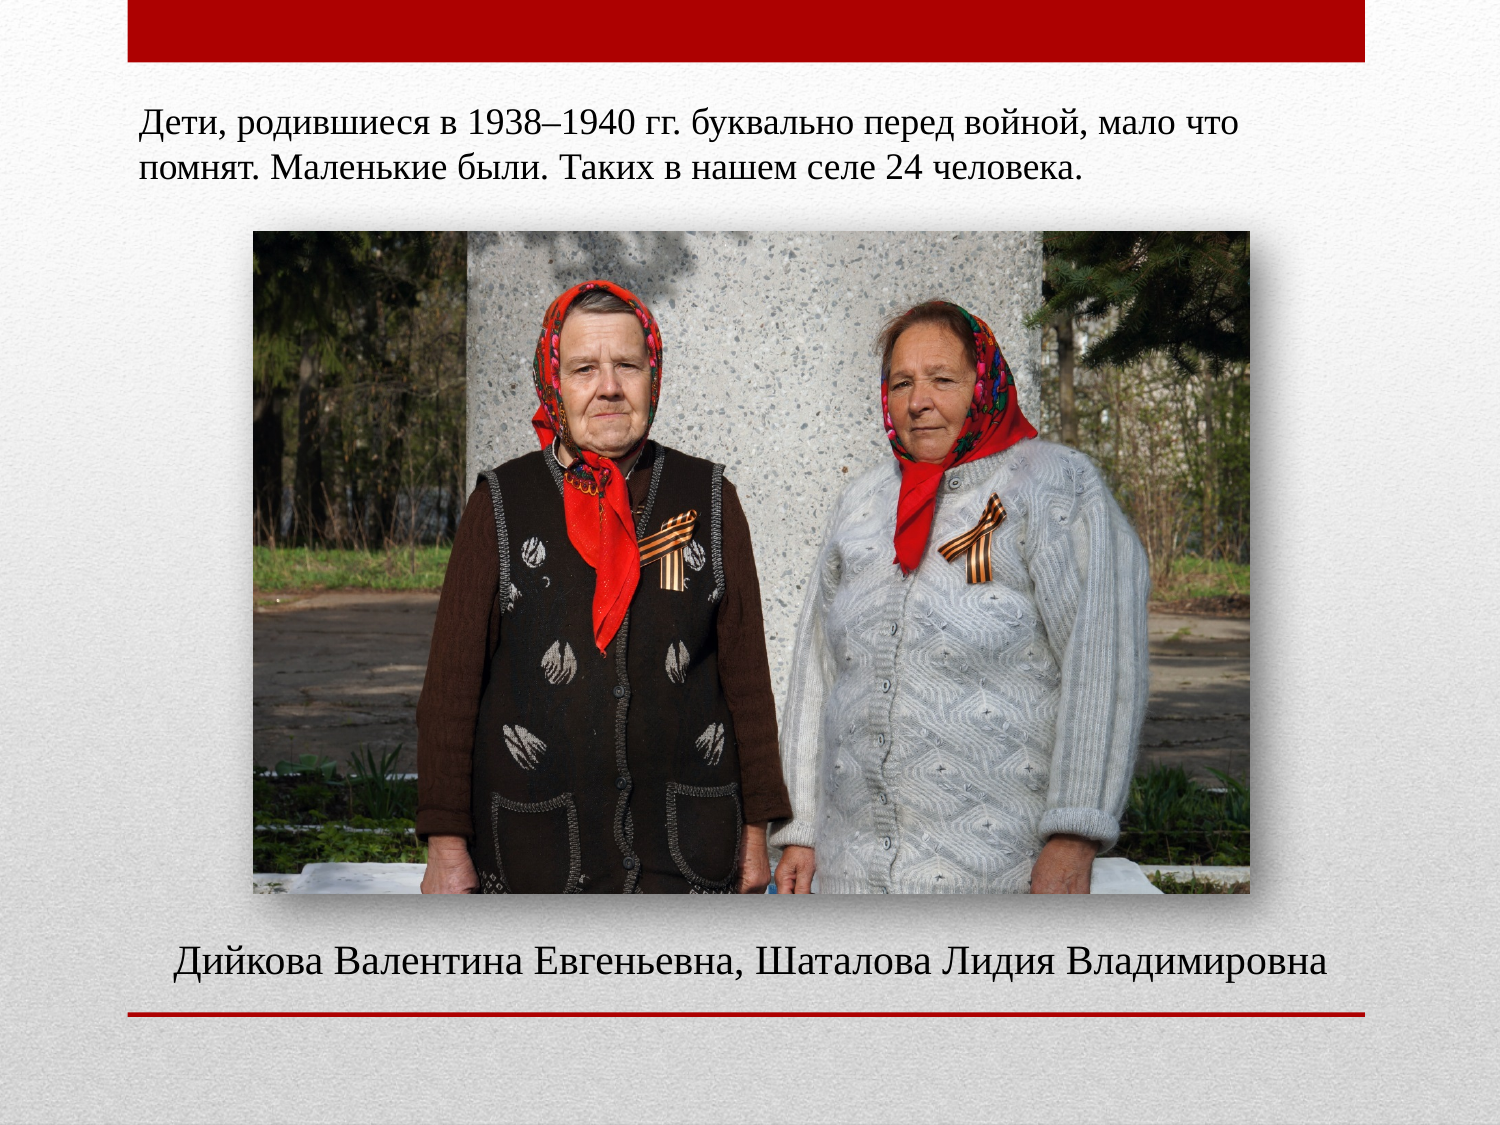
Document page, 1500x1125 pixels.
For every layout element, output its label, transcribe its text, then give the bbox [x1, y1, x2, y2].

text_box Дети, родившиеся в 1938–1940 гг. буквально перед войной, мало что помнят. Маленькие были. Таких в нашем селе 24 человека. [123, 89, 1362, 195]
picture [253, 230, 1250, 894]
text_box Дийкова Валентина Евгеньевна, Шаталова Лидия Владимировна [143, 905, 1359, 1012]
